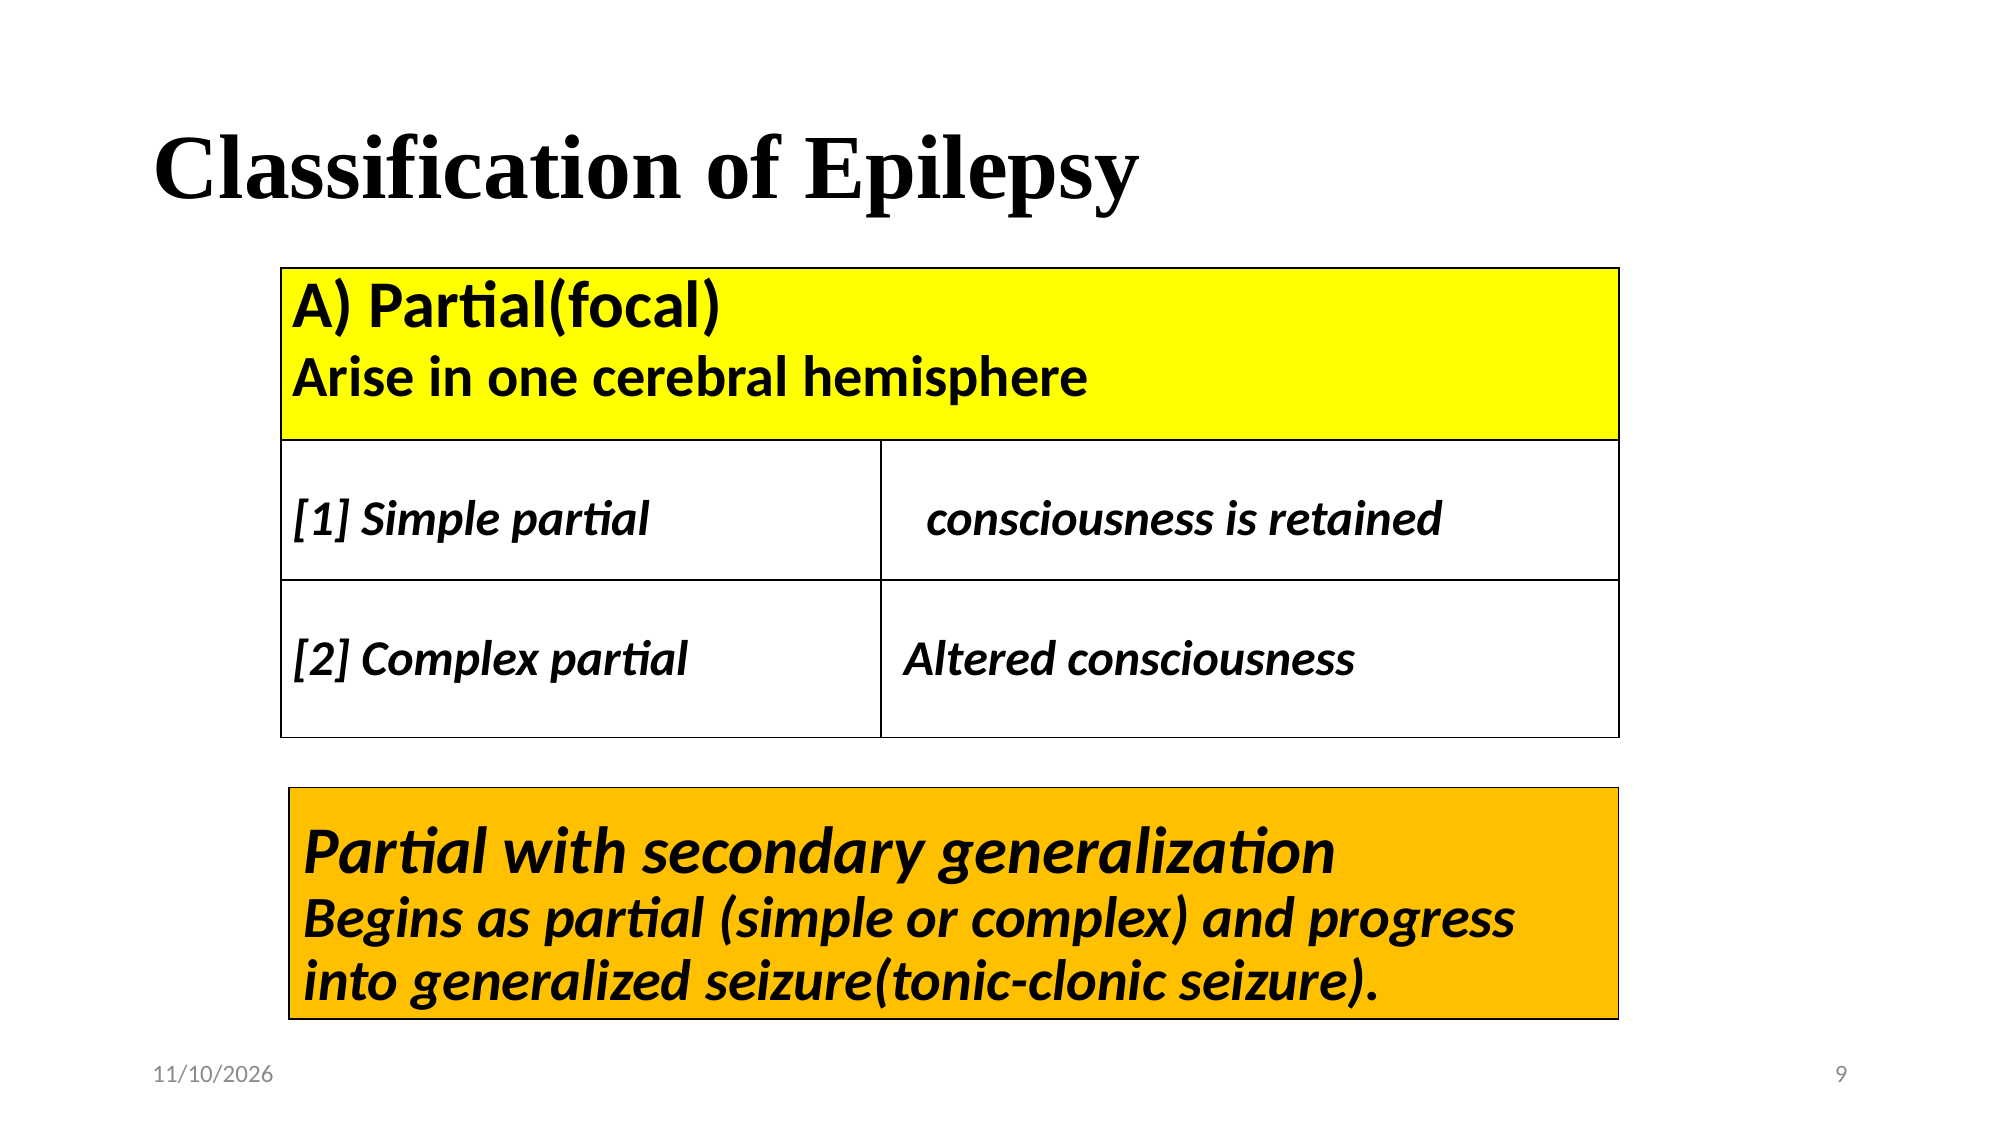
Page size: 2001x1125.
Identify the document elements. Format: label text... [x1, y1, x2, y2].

table_cell [2] Complex partial [282, 581, 880, 737]
table_header A) Partial(focal) Arise in one cerebral hemisphere [282, 269, 1618, 439]
table_cell [1] Simple partial [282, 441, 880, 579]
table_cell consciousness is retained [882, 441, 1618, 579]
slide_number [137, 1042, 588, 1103]
text_box Partial with secondary generalization Begins as partial (simple or complex) and progress into generalized seizure(tonic-clonic seizure). [289, 787, 1619, 1020]
slide_number 9 [1412, 1042, 1863, 1103]
table_cell Altered consciousness [882, 581, 1618, 737]
title Classification of Epilepsy [137, 59, 1863, 278]
